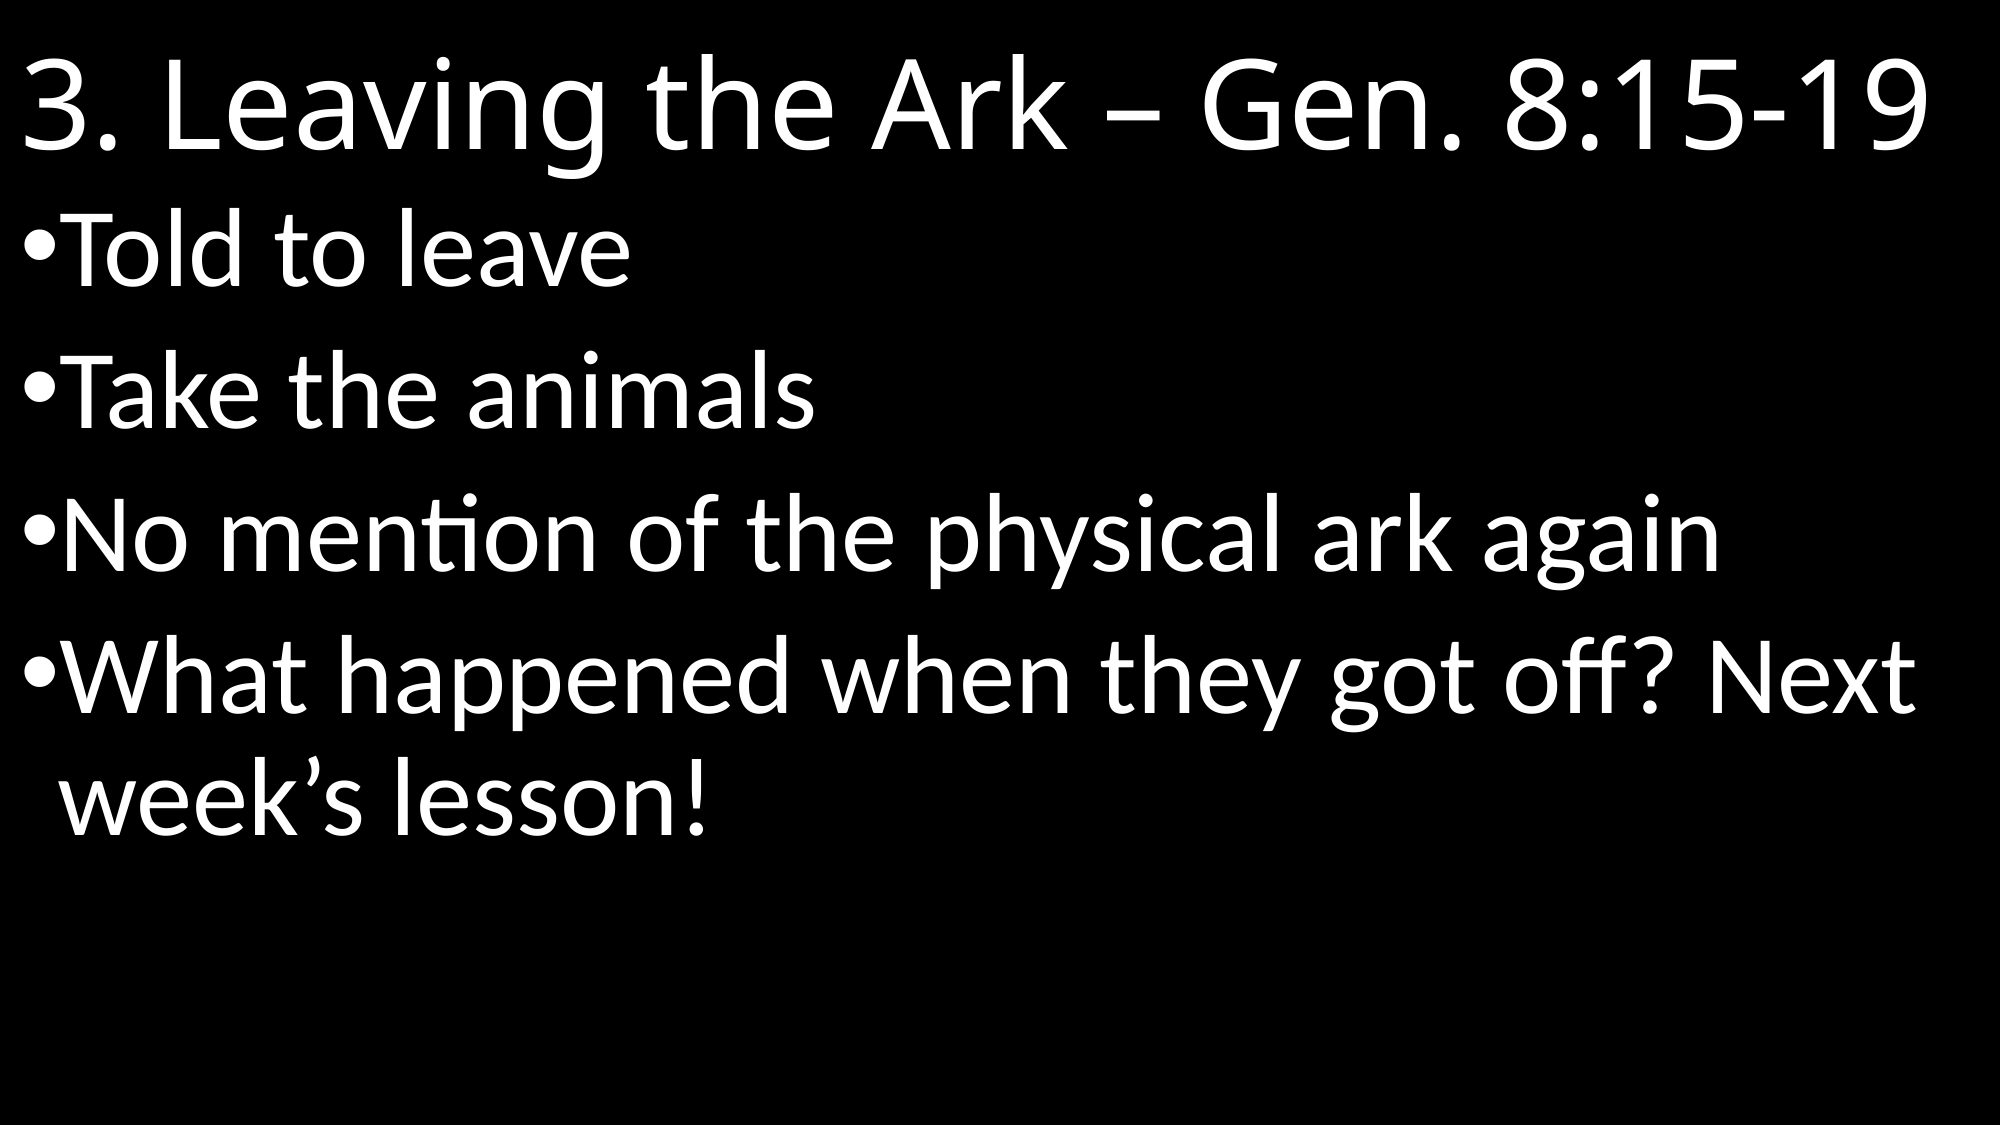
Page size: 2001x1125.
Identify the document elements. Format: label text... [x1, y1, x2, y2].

title 3. Leaving the Ark – Gen. 8:15-19 [4, 0, 2000, 182]
list Told to leave Take the animals No mention of the physical ark again What happened when they got off? Next week’s lesson! [4, 182, 2000, 1125]
